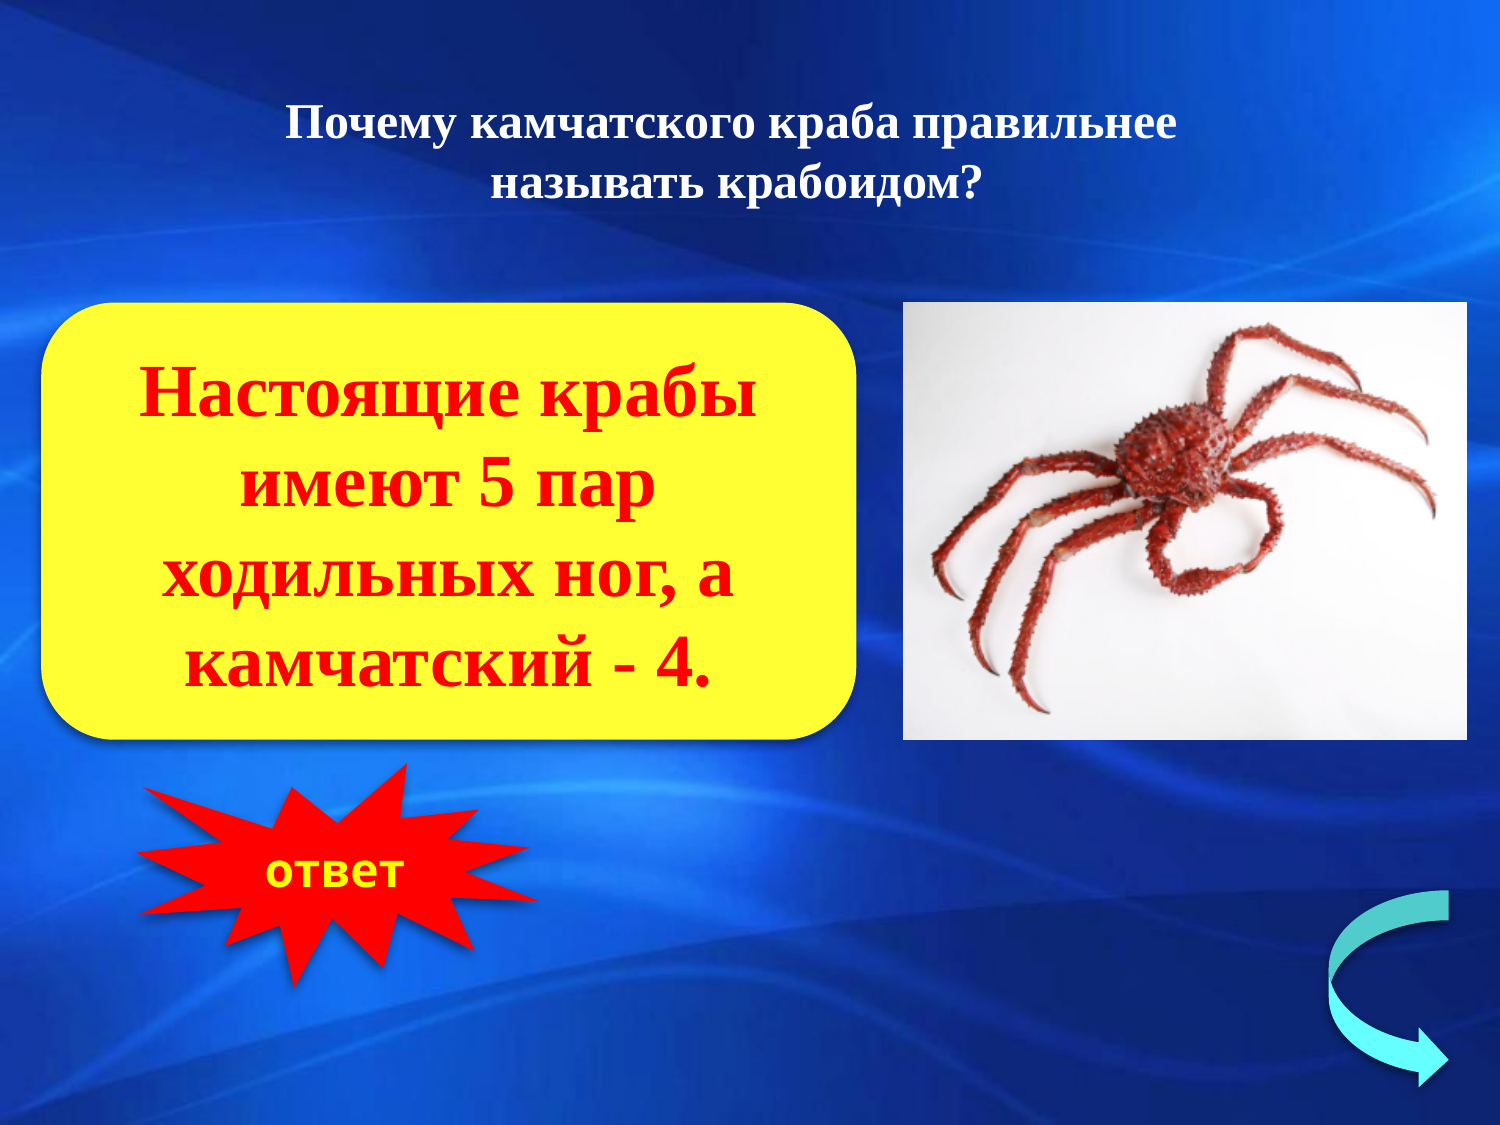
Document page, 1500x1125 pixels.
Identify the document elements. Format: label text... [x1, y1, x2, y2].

text_box Почему камчатского краба правильнее называть крабоидом? [270, 80, 1206, 216]
text_box Настоящие крабы имеют 5 пар ходильных ног, а камчатский - 4. [41, 302, 857, 740]
text_box [1328, 890, 1449, 1088]
picture [0, 0, 1500, 1125]
text_box ответ [135, 763, 540, 988]
